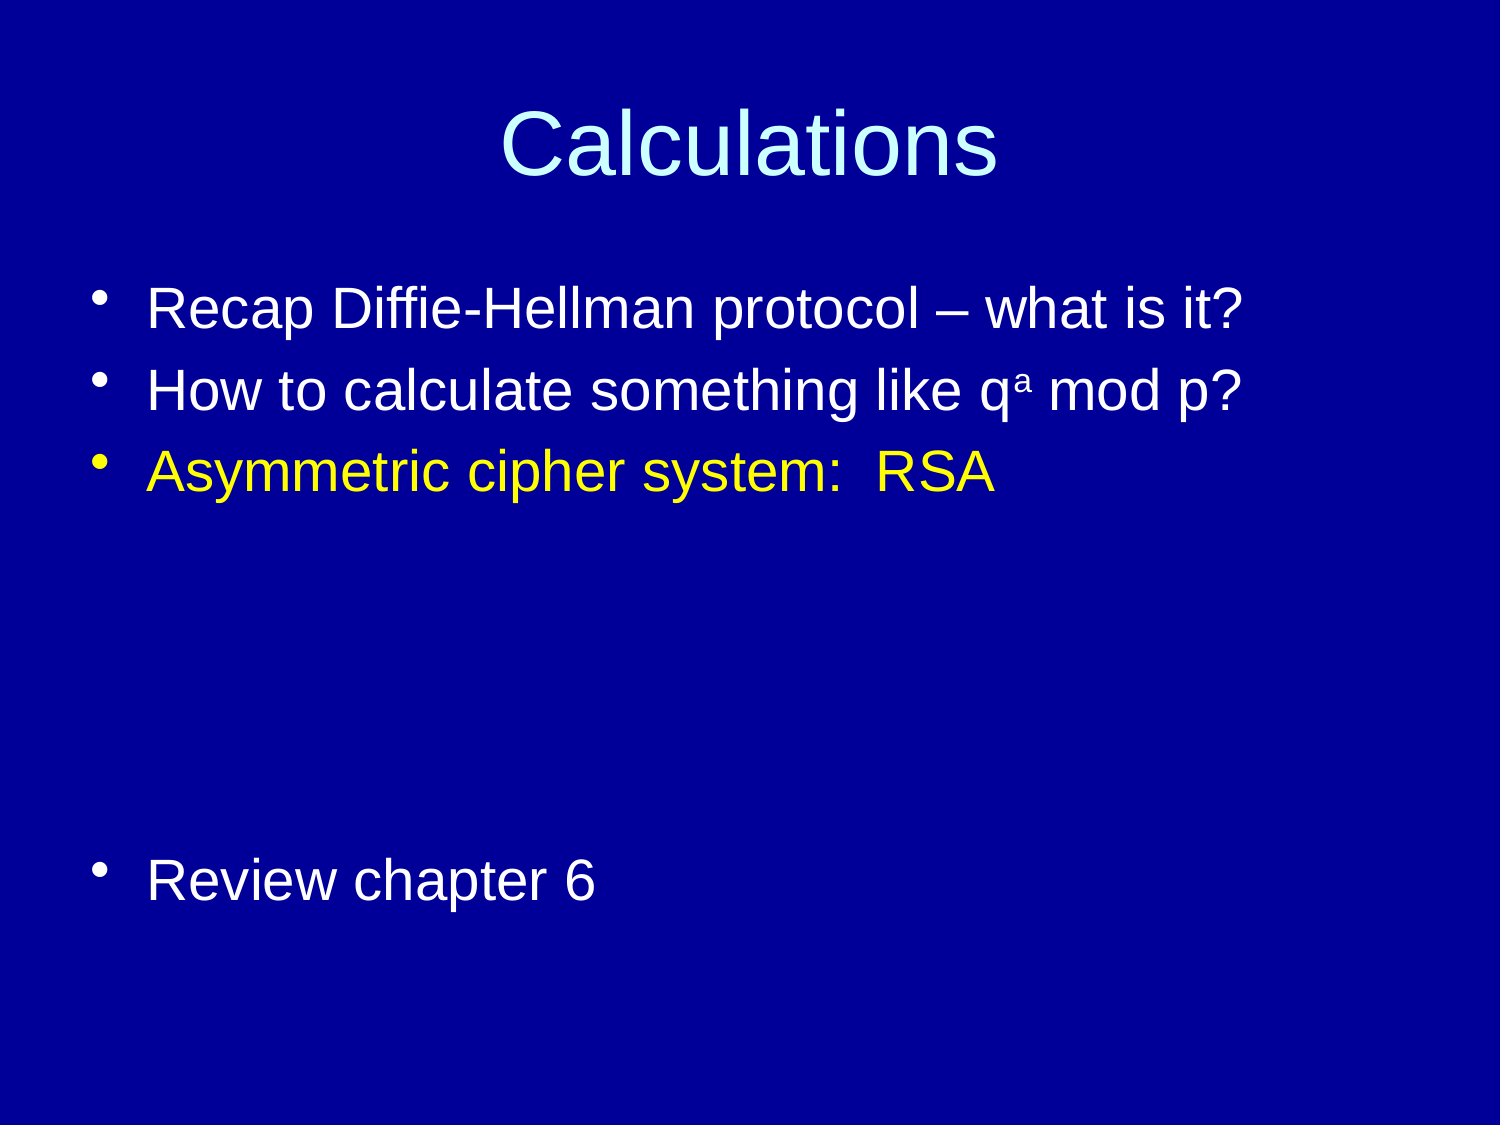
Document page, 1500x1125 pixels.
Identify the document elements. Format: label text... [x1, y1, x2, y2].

title Calculations [75, 45, 1425, 233]
list Recap Diffie-Hellman protocol – what is it? How to calculate something like qa mod p? Asymmetric cipher system: RSA Review chapter 6 [75, 262, 1425, 1005]
